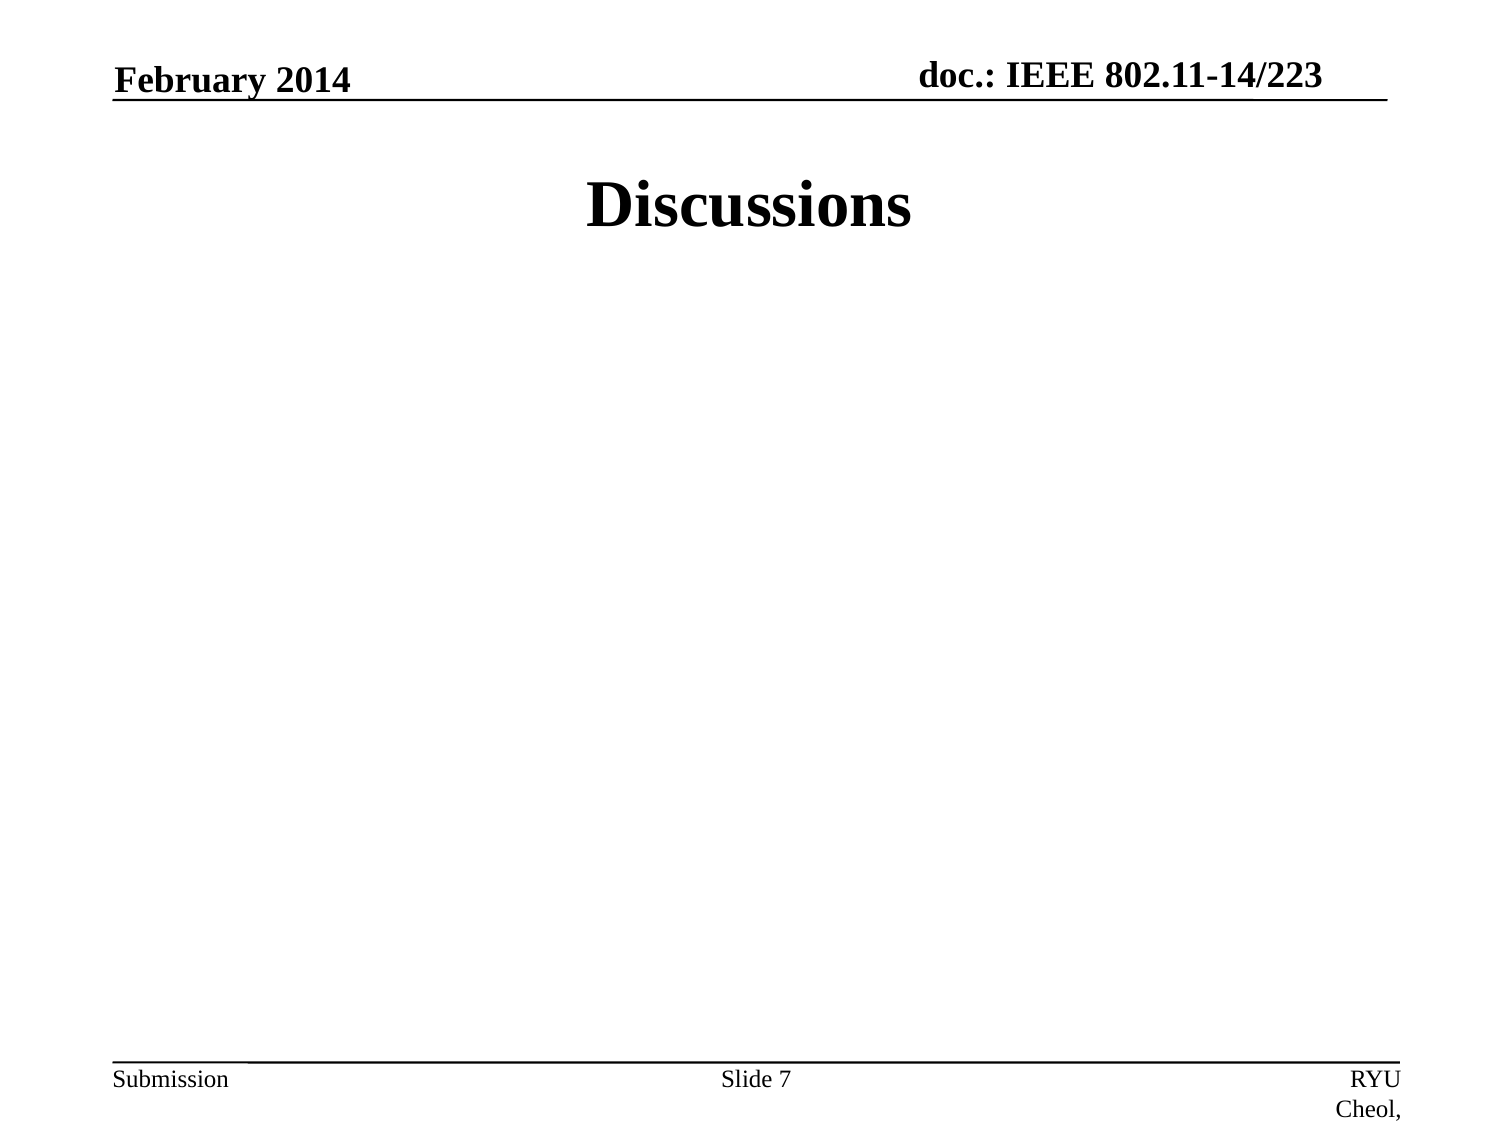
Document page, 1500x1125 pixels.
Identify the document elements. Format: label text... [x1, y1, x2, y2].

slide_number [114, 54, 354, 101]
slide_number Slide 7 [712, 1061, 800, 1093]
title Discussions [112, 112, 1388, 288]
footer RYU Cheol, ETRI [1324, 1061, 1402, 1093]
